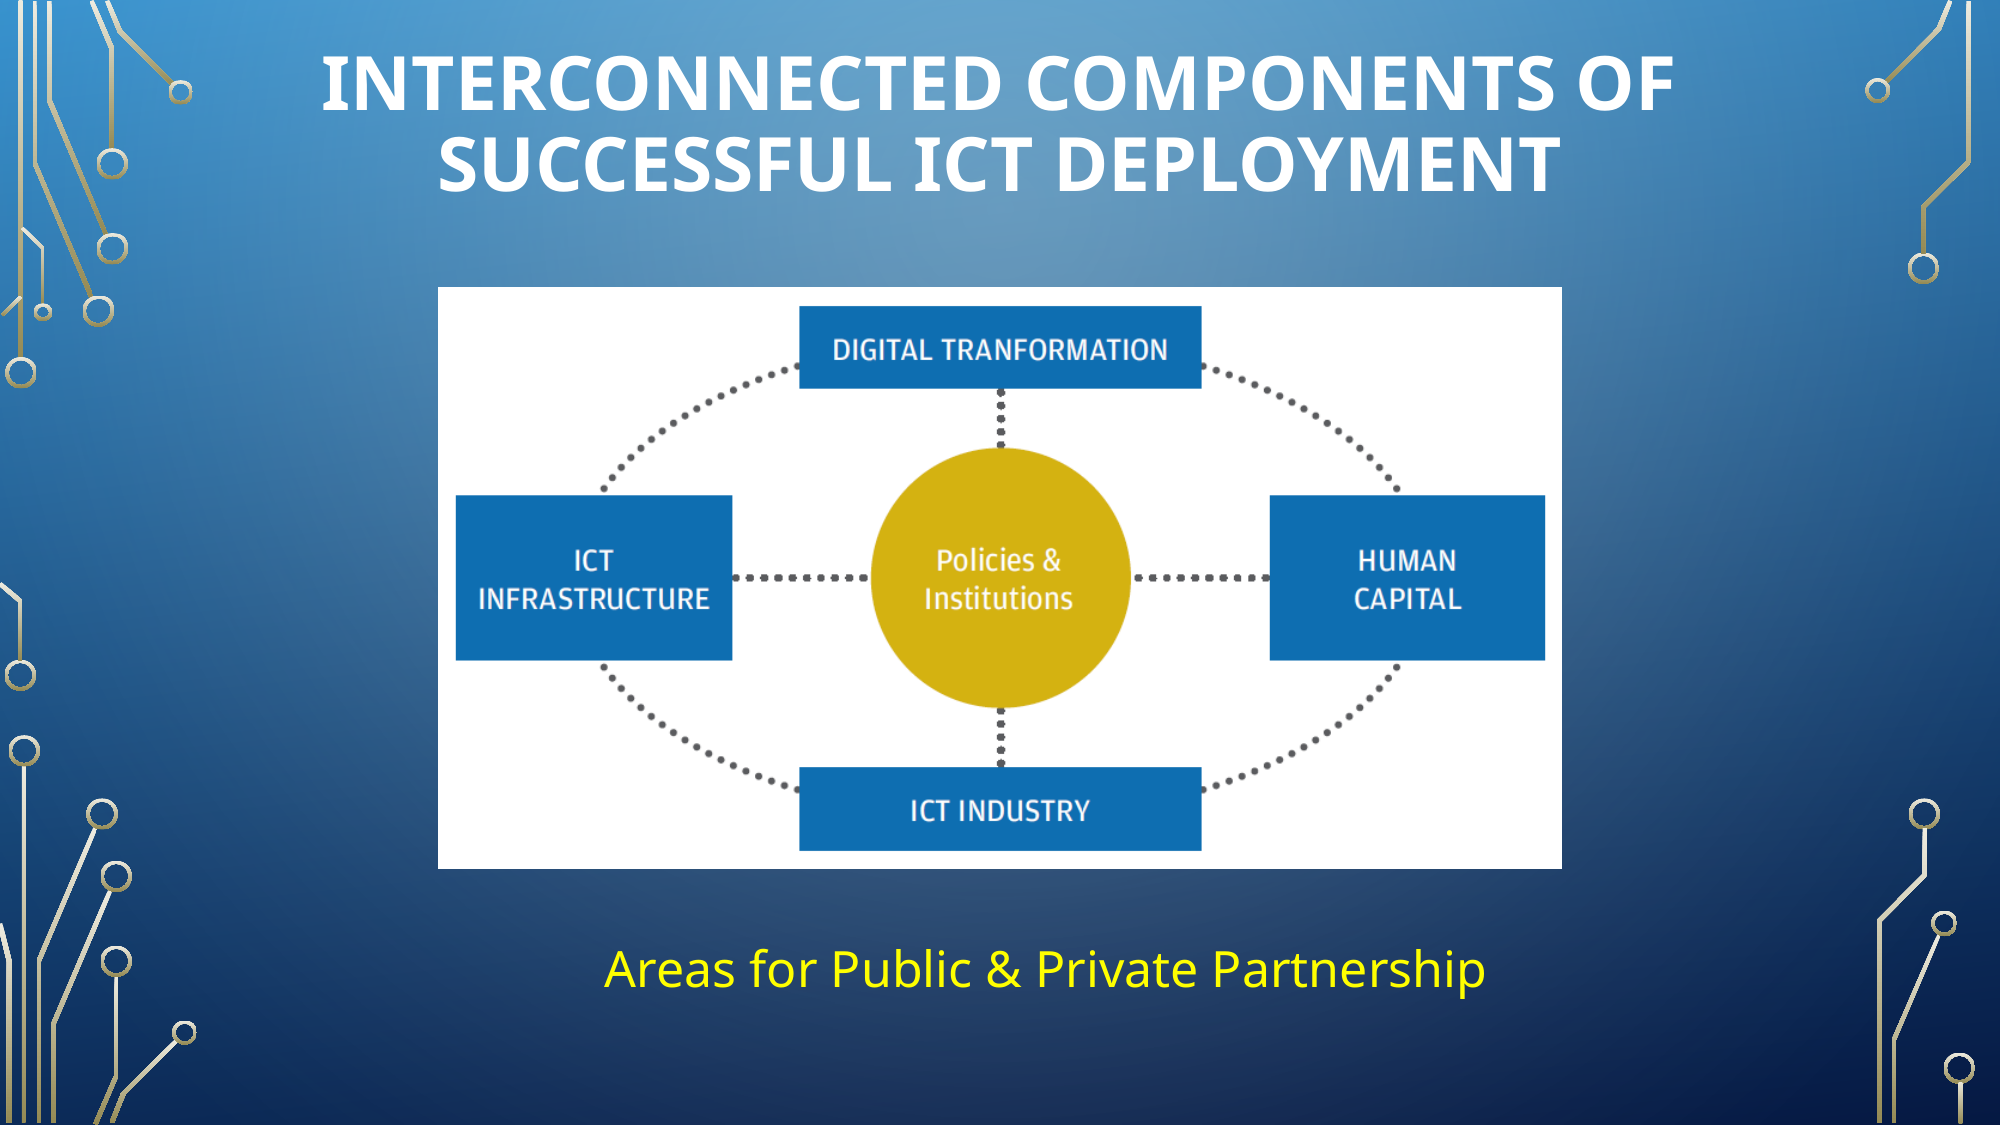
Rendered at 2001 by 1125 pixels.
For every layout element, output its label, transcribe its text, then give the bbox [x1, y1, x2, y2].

title Interconnected Components of Successful ICT Deployment [187, 5, 1813, 248]
text_box Areas for Public & Private Partnership [590, 929, 1503, 1005]
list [438, 287, 1562, 869]
